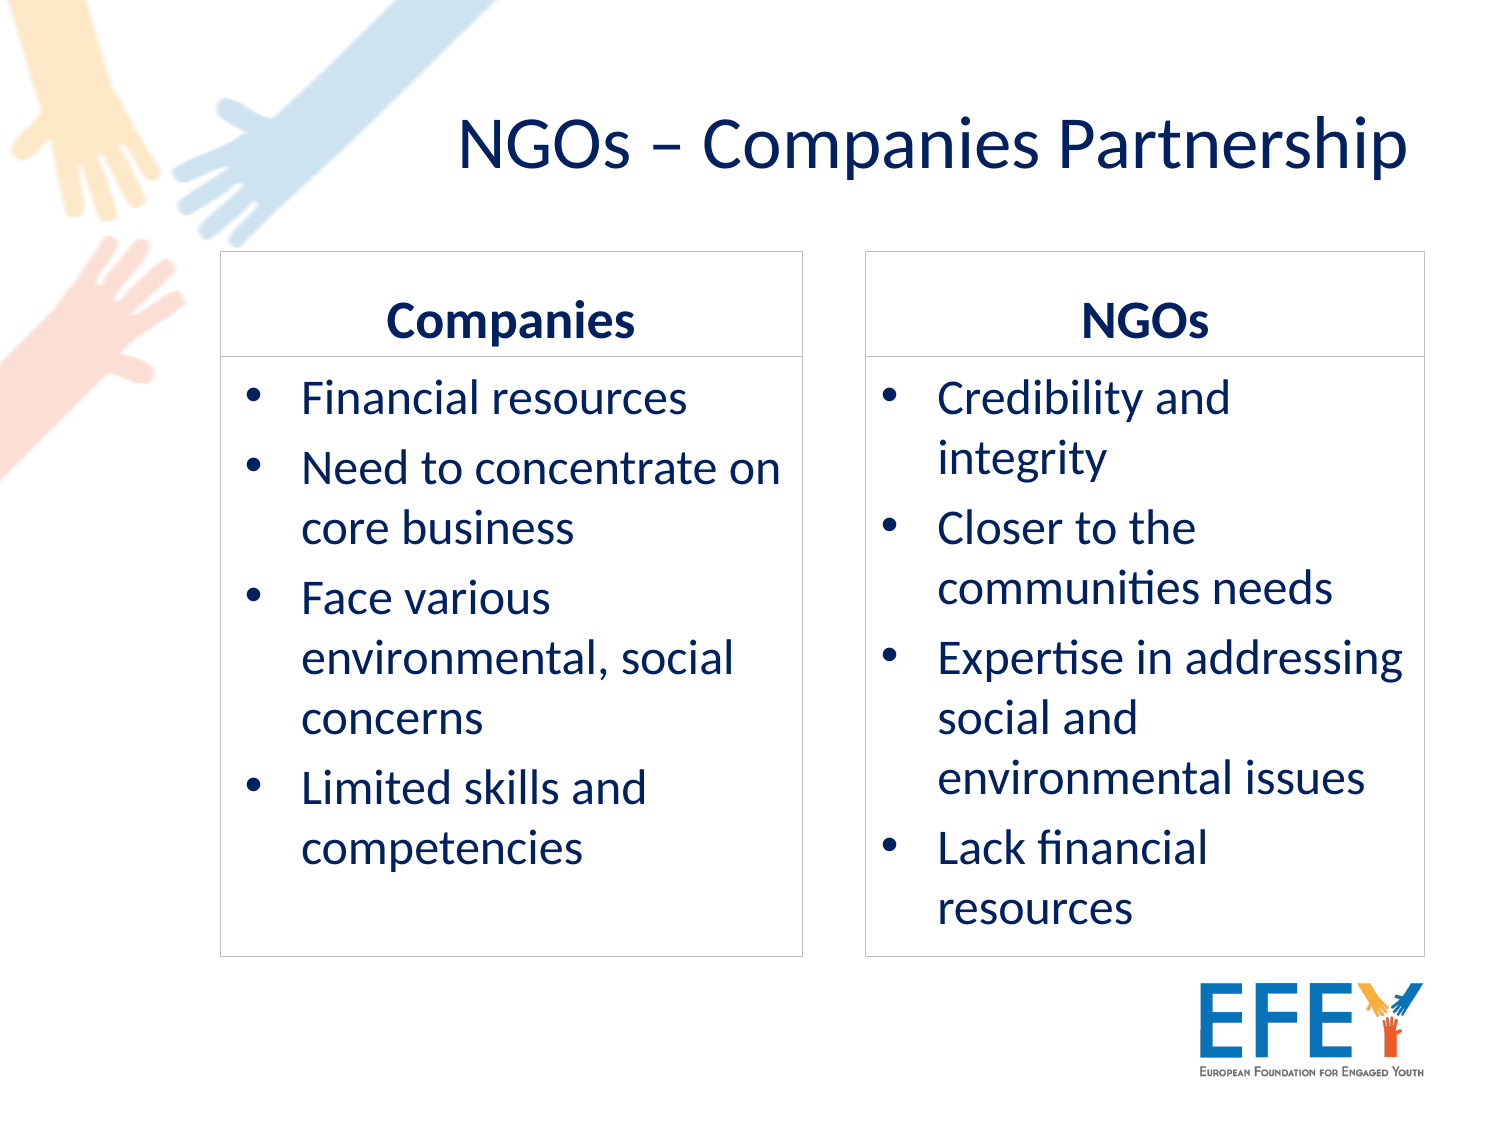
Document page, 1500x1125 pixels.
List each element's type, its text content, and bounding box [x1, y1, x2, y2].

list Credibility and integrity Closer to the communities needs Expertise in addressing social and environmental issues Lack financial resources [865, 356, 1425, 957]
list Companies [510, 251, 803, 356]
picture [0, 0, 506, 504]
list NGOs [865, 251, 1425, 356]
list Financial resources Need to concentrate on core business Face various environmental, social concerns Limited skills and competencies [220, 356, 803, 957]
text_box NGOs – Companies Partnership [510, 85, 1425, 191]
picture [1122, 895, 1498, 1125]
